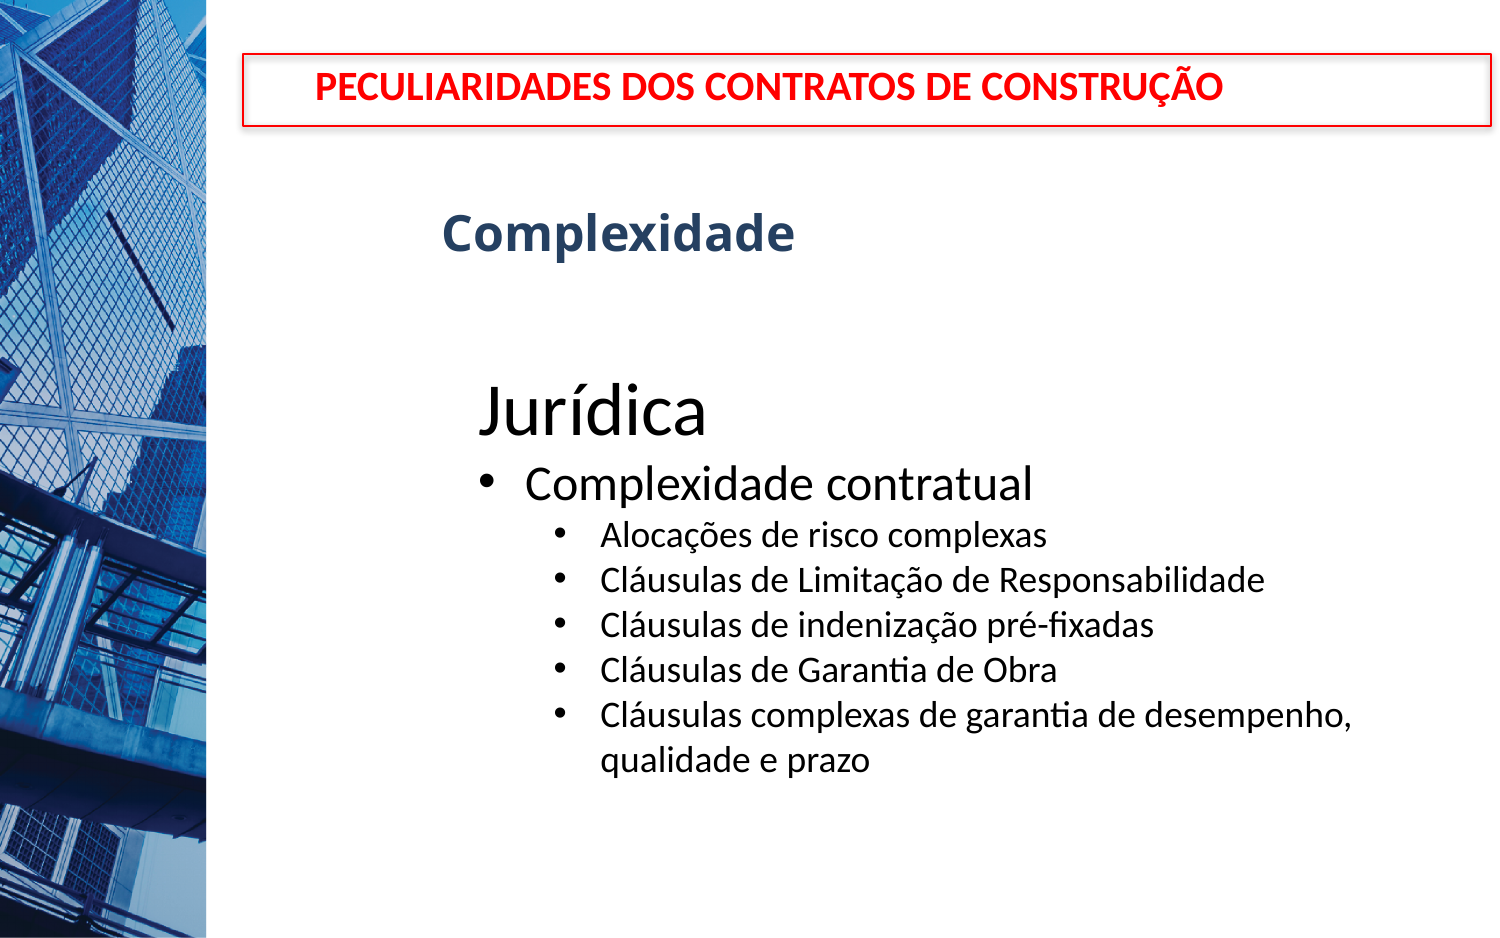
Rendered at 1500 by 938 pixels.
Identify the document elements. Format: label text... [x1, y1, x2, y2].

picture [0, 0, 209, 938]
text_box Jurídica Complexidade contratual Alocações de risco complexas Cláusulas de Limitação de Responsabilidade Cláusulas de indenização pré-fixadas Cláusulas de Garantia de Obra Cláusulas complexas de garantia de desempenho, qualidade e prazo [470, 351, 1436, 849]
text_box Complexidade [348, 193, 890, 270]
text_box [242, 53, 1492, 127]
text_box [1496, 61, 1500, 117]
